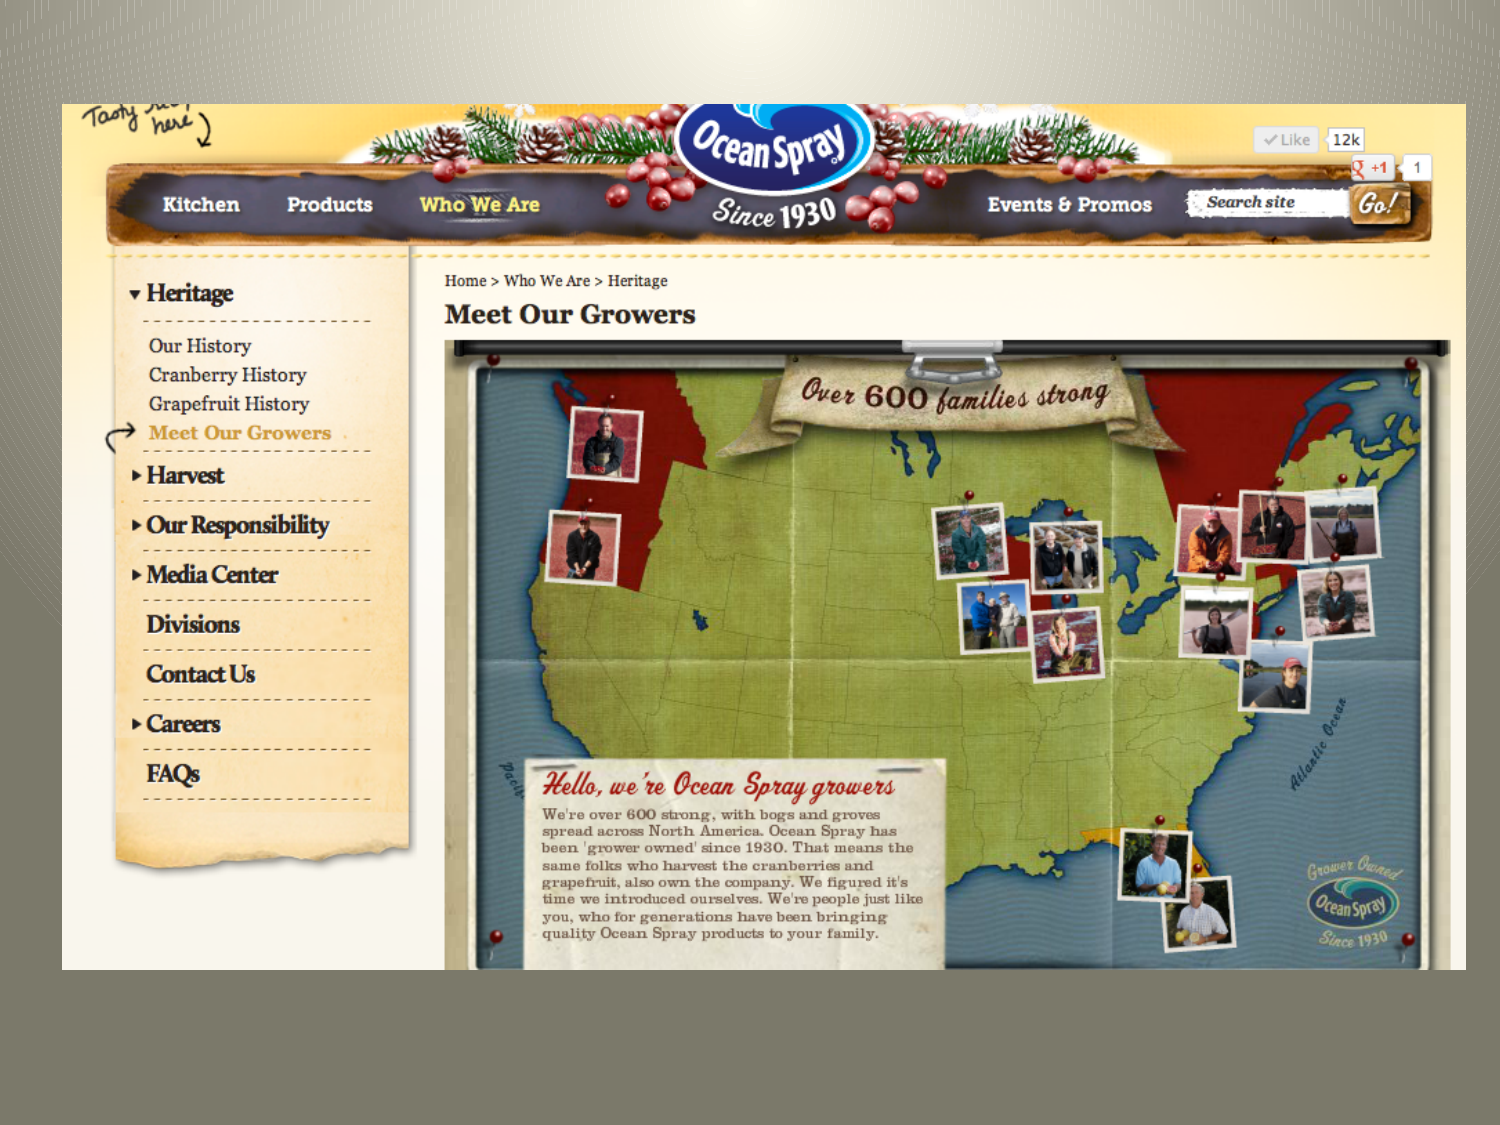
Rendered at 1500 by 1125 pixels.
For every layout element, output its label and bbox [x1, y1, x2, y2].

picture [756, 103, 762, 118]
picture [62, 103, 1466, 970]
